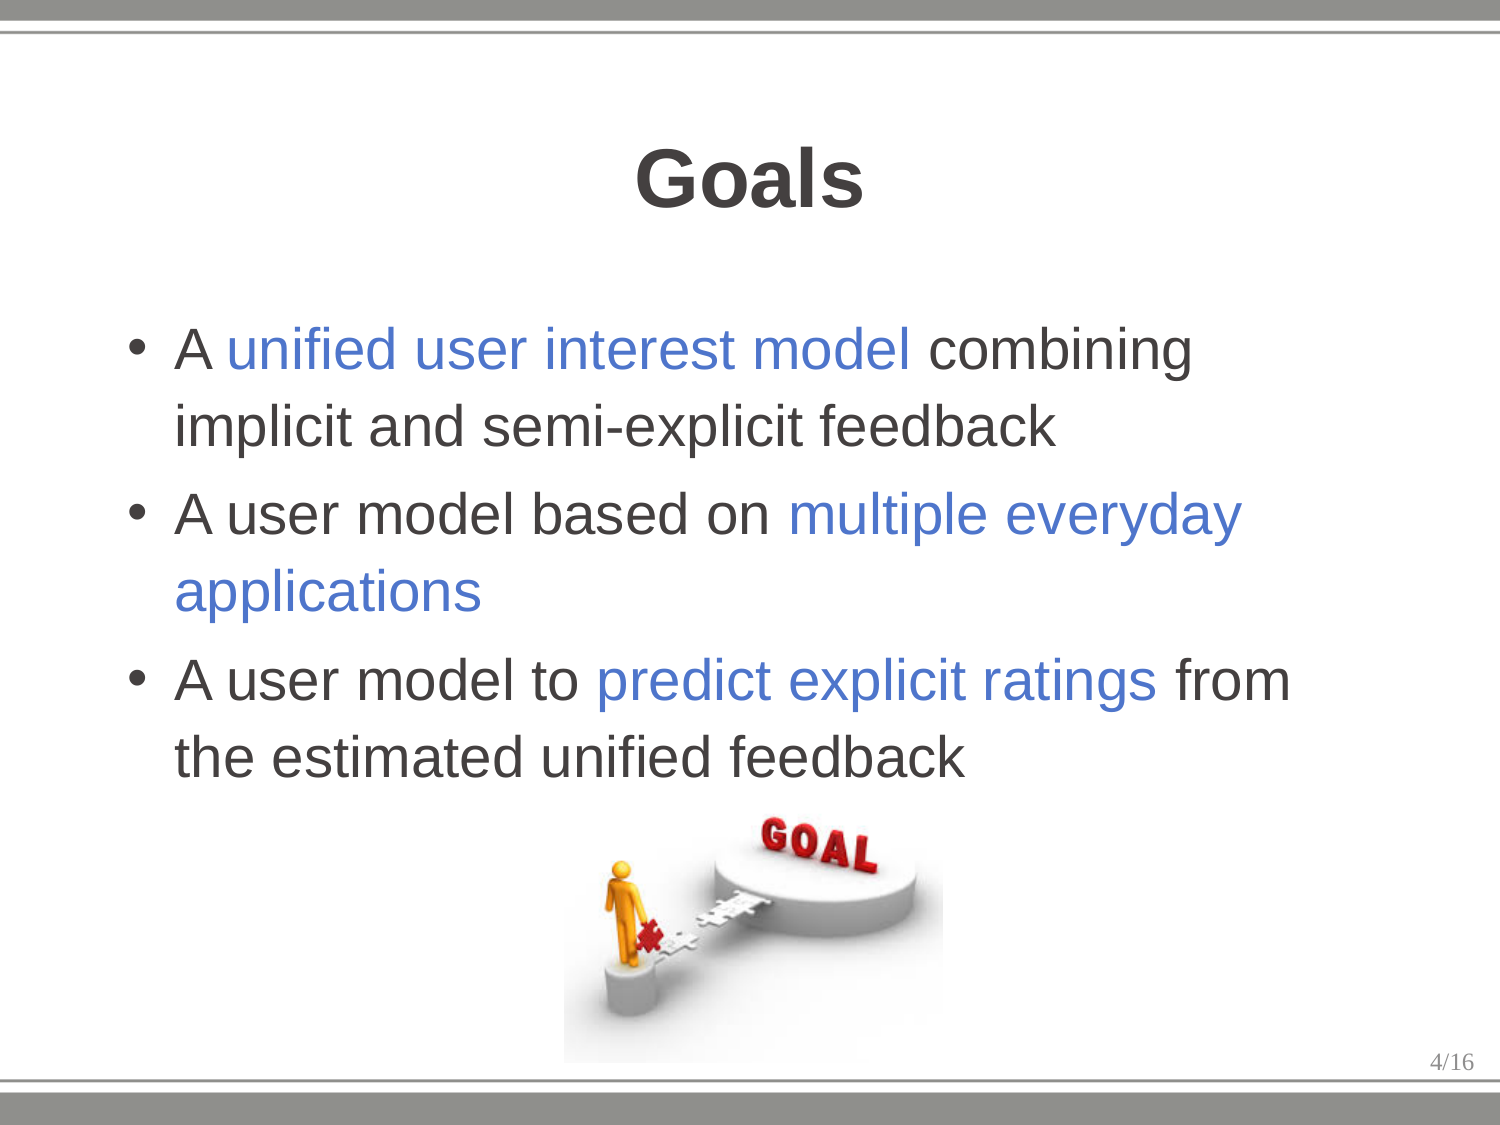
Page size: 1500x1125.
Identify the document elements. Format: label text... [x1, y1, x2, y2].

text_box Goals [112, 79, 1388, 269]
slide_number 4/16 [1139, 1043, 1490, 1079]
picture [0, 0, 1500, 1125]
text_box A unified user interest model combining implicit and semi-explicit feedback A user model based on multiple everyday applications A user model to predict explicit ratings from the estimated unified feedback [112, 296, 1388, 584]
